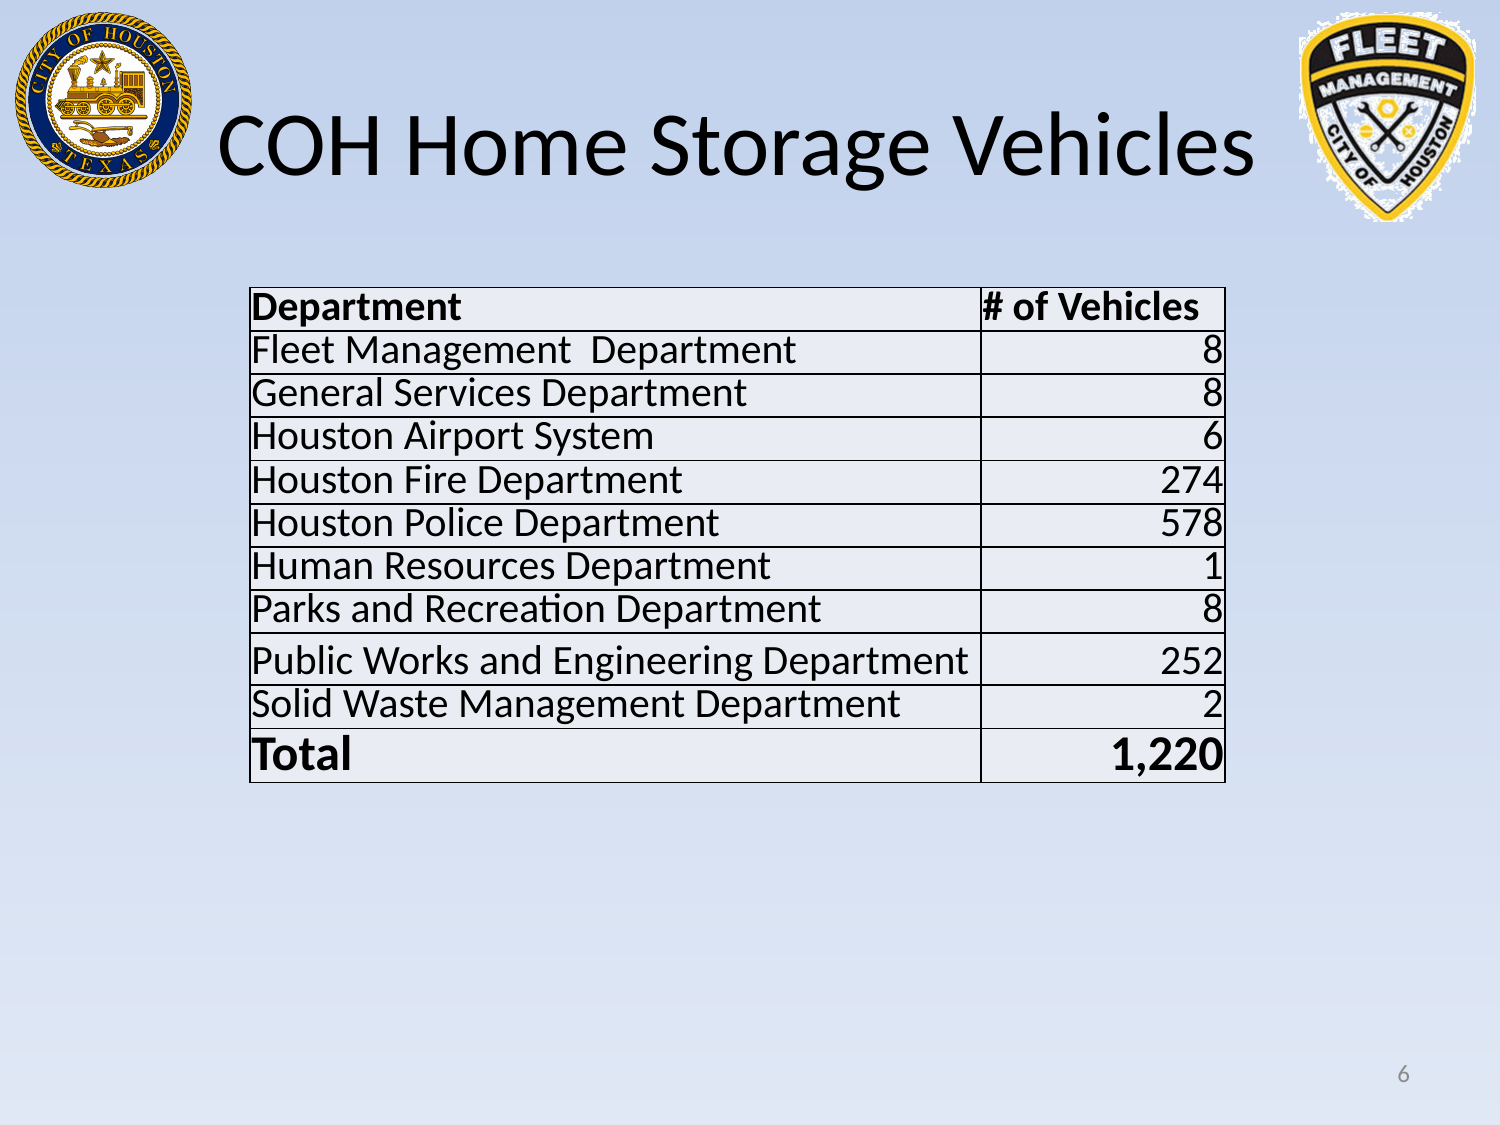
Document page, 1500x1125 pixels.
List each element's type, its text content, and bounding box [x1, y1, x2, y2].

table_cell Parks and Recreation Department [251, 591, 980, 632]
table_header Department [251, 288, 980, 330]
slide_number 6 [1074, 1042, 1425, 1103]
table_cell Solid Waste Management Department [251, 686, 980, 728]
table_cell 274 [982, 461, 1224, 503]
table_cell Houston Airport System [251, 418, 980, 460]
table_cell 1 [982, 548, 1224, 589]
table_cell 578 [982, 505, 1224, 546]
table_cell 8 [982, 332, 1224, 373]
table_cell 1,220 [982, 729, 1224, 782]
table_cell 2 [982, 686, 1224, 728]
table_cell 6 [982, 418, 1224, 460]
picture [15, 12, 192, 188]
table_cell General Services Department [251, 375, 980, 416]
picture [1299, 12, 1476, 222]
title COH Home Storage Vehicles [200, 45, 1275, 233]
table_cell Houston Police Department [251, 505, 980, 546]
table_cell 8 [982, 375, 1224, 416]
table_cell Houston Fire Department [251, 461, 980, 503]
table_cell Public Works and Engineering Department [251, 634, 980, 684]
table_header # of Vehicles [982, 288, 1224, 330]
table_cell Human Resources Department [251, 548, 980, 589]
table_cell Total [251, 729, 980, 782]
table_cell Fleet Management Department [251, 332, 980, 373]
table_cell 252 [982, 634, 1224, 684]
table_cell 8 [982, 591, 1224, 632]
